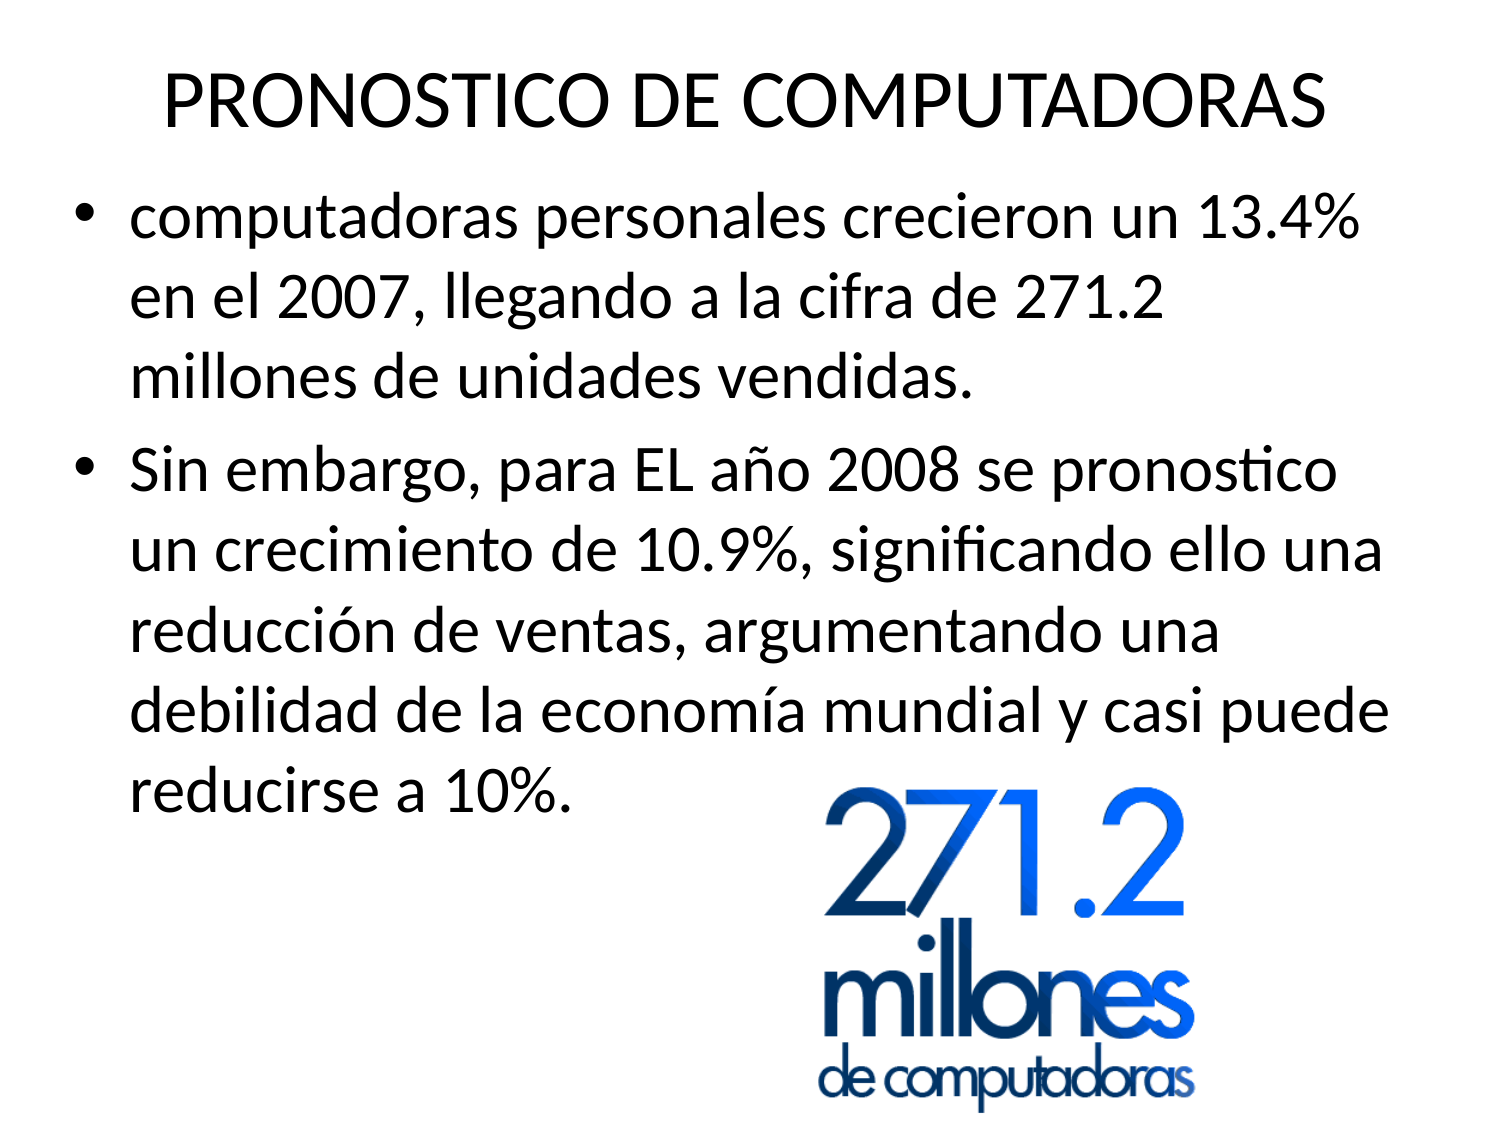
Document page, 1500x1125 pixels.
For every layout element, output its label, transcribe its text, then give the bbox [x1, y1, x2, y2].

list computadoras personales crecieron un 13.4% en el 2007, llegando a la cifra de 271.2 millones de unidades vendidas. Sin embargo, para EL año 2008 se pronostico un crecimiento de 10.9%, significando ello una reducción de ventas, argumentando una debilidad de la economía mundial y casi puede reducirse a 10%. [58, 164, 1409, 907]
title PRONOSTICO DE COMPUTADORAS [70, 0, 1421, 188]
picture [816, 784, 1204, 1125]
